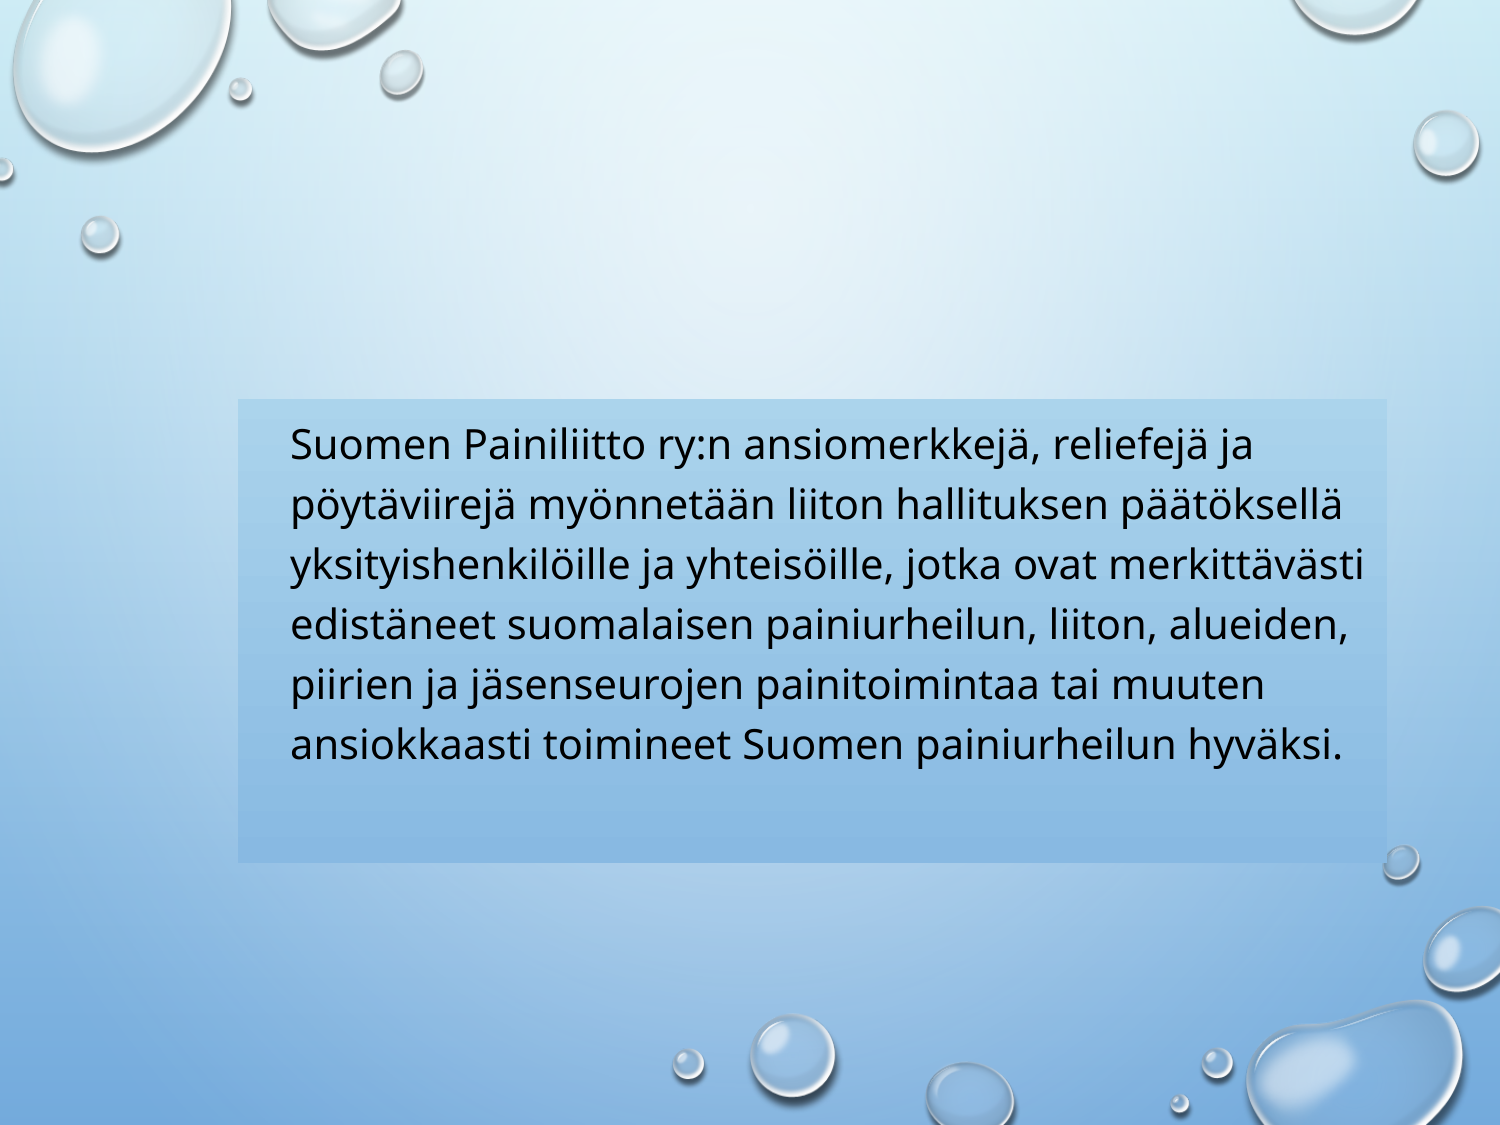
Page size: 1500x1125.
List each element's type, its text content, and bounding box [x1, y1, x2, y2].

picture [0, 0, 1500, 1125]
list Suomen Painiliitto ry:n ansiomerkkejä, reliefejä ja pöytäviirejä myönnetään liiton hallituksen päätöksellä yksityishenkilöille ja yhteisöille, jotka ovat merkittävästi edistäneet suomalaisen painiurheilun, liiton, alueiden, piirien ja jäsenseurojen painitoimintaa tai muuten ansiokkaasti toimineet Suomen painiurheilun hyväksi. [237, 399, 1388, 863]
